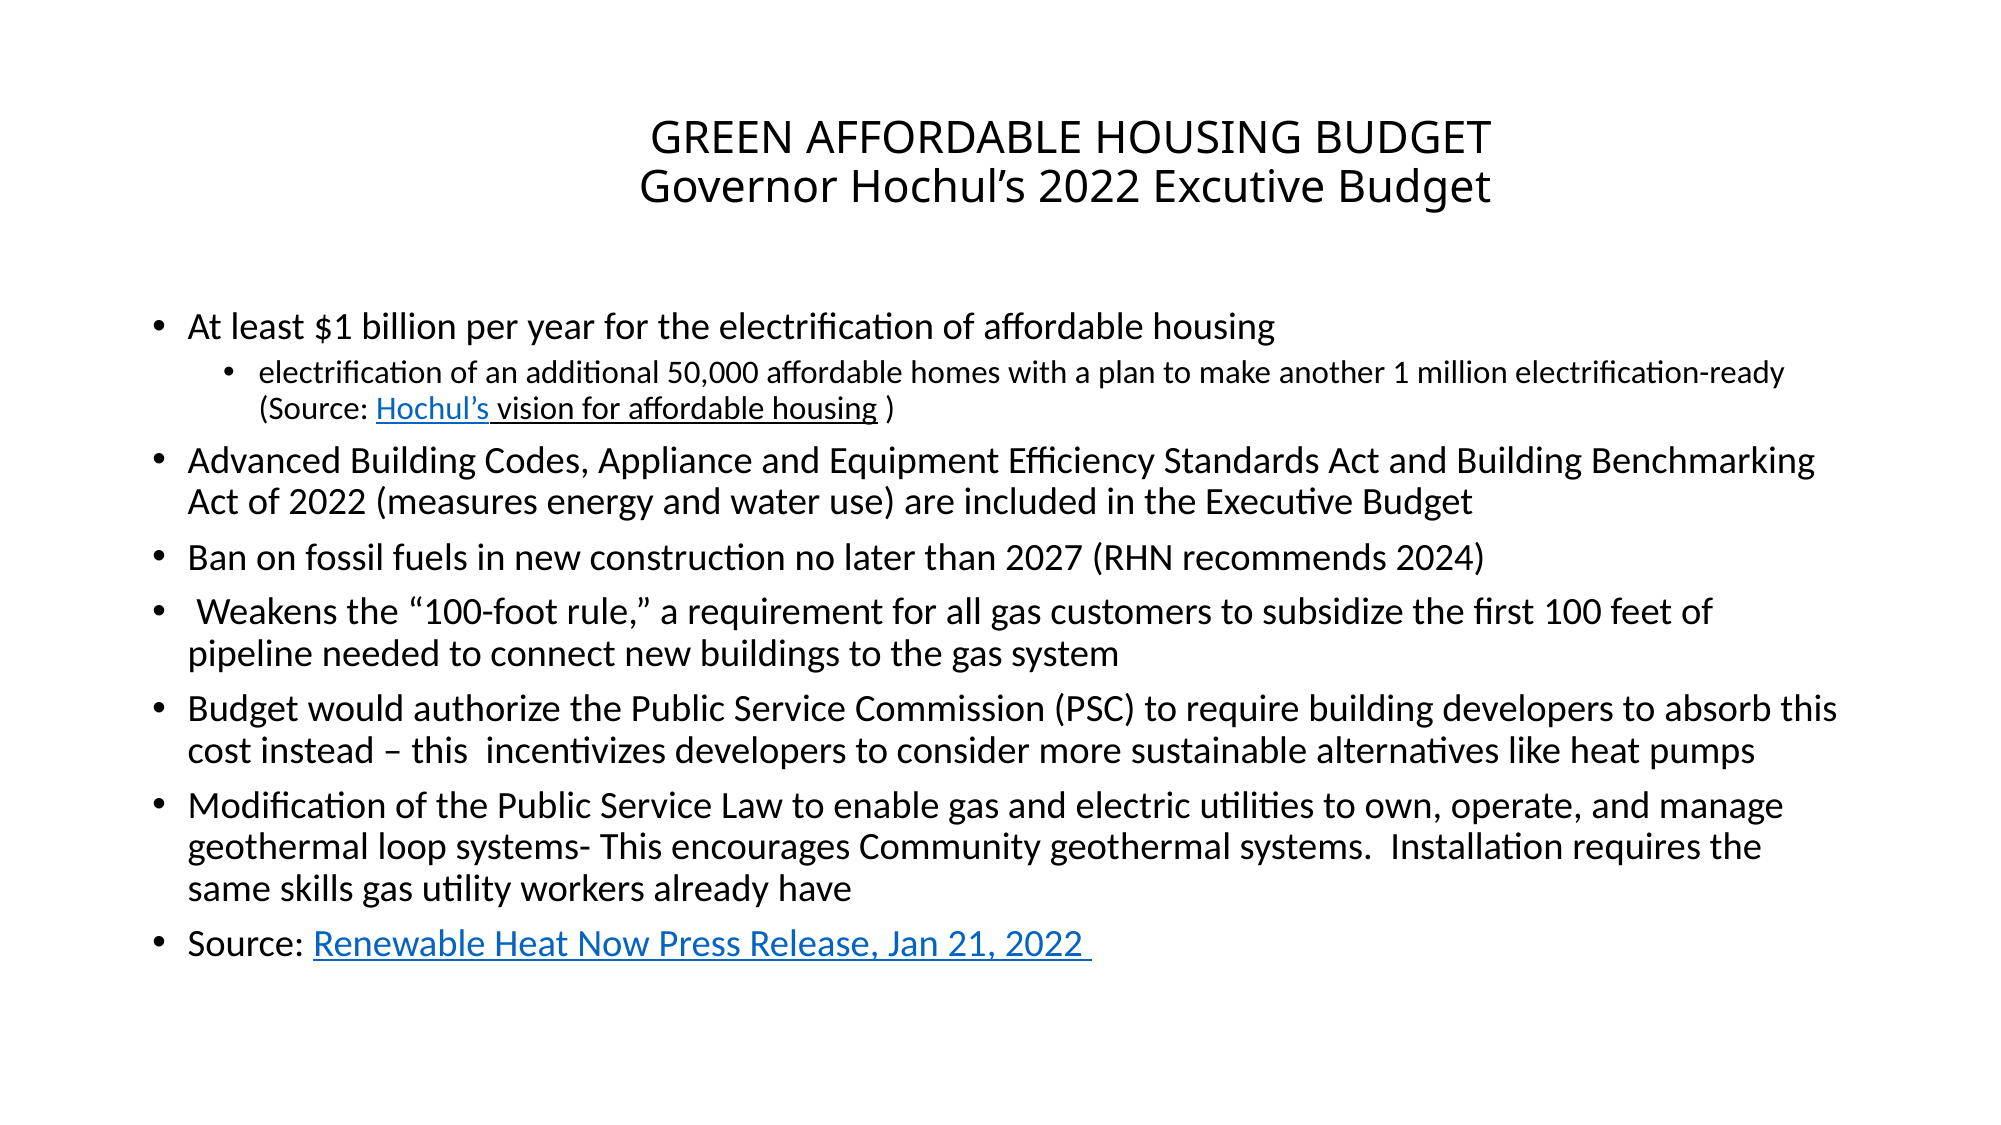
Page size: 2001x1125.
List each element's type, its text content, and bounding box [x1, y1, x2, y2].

title GREEN AFFORDABLE HOUSING BUDGET Governor Hochul’s 2022 Excutive Budget [209, 57, 1935, 276]
list At least $1 billion per year for the electrification of affordable housing electrification of an additional 50,000 affordable homes with a plan to make another 1 million electrification-ready (Source: Hochul’s vision for affordable housing ) Advanced Building Codes, Appliance and Equipment Efficiency Standards Act and Building Benchmarking Act of 2022 (measures energy and water use) are included in the Executive Budget Ban on fossil fuels in new construction no later than 2027 (RHN recommends 2024) Weakens the “100-foot rule,” a requirement for all gas customers to subsidize the first 100 feet of pipeline needed to connect new buildings to the gas system Budget would authorize the Public Service Commission (PSC) to require building developers to absorb this cost instead – this incentivizes developers to consider more sustainable alternatives like heat pumps Modification of the Public Service Law to enable gas and electric utilities to own, operate, and manage geothermal loop systems- This encourages Community geothermal systems. Installation requires the same skills gas utility workers already have Source: Renewable Heat Now Press Release, Jan 21, 2022 [137, 299, 1863, 1014]
